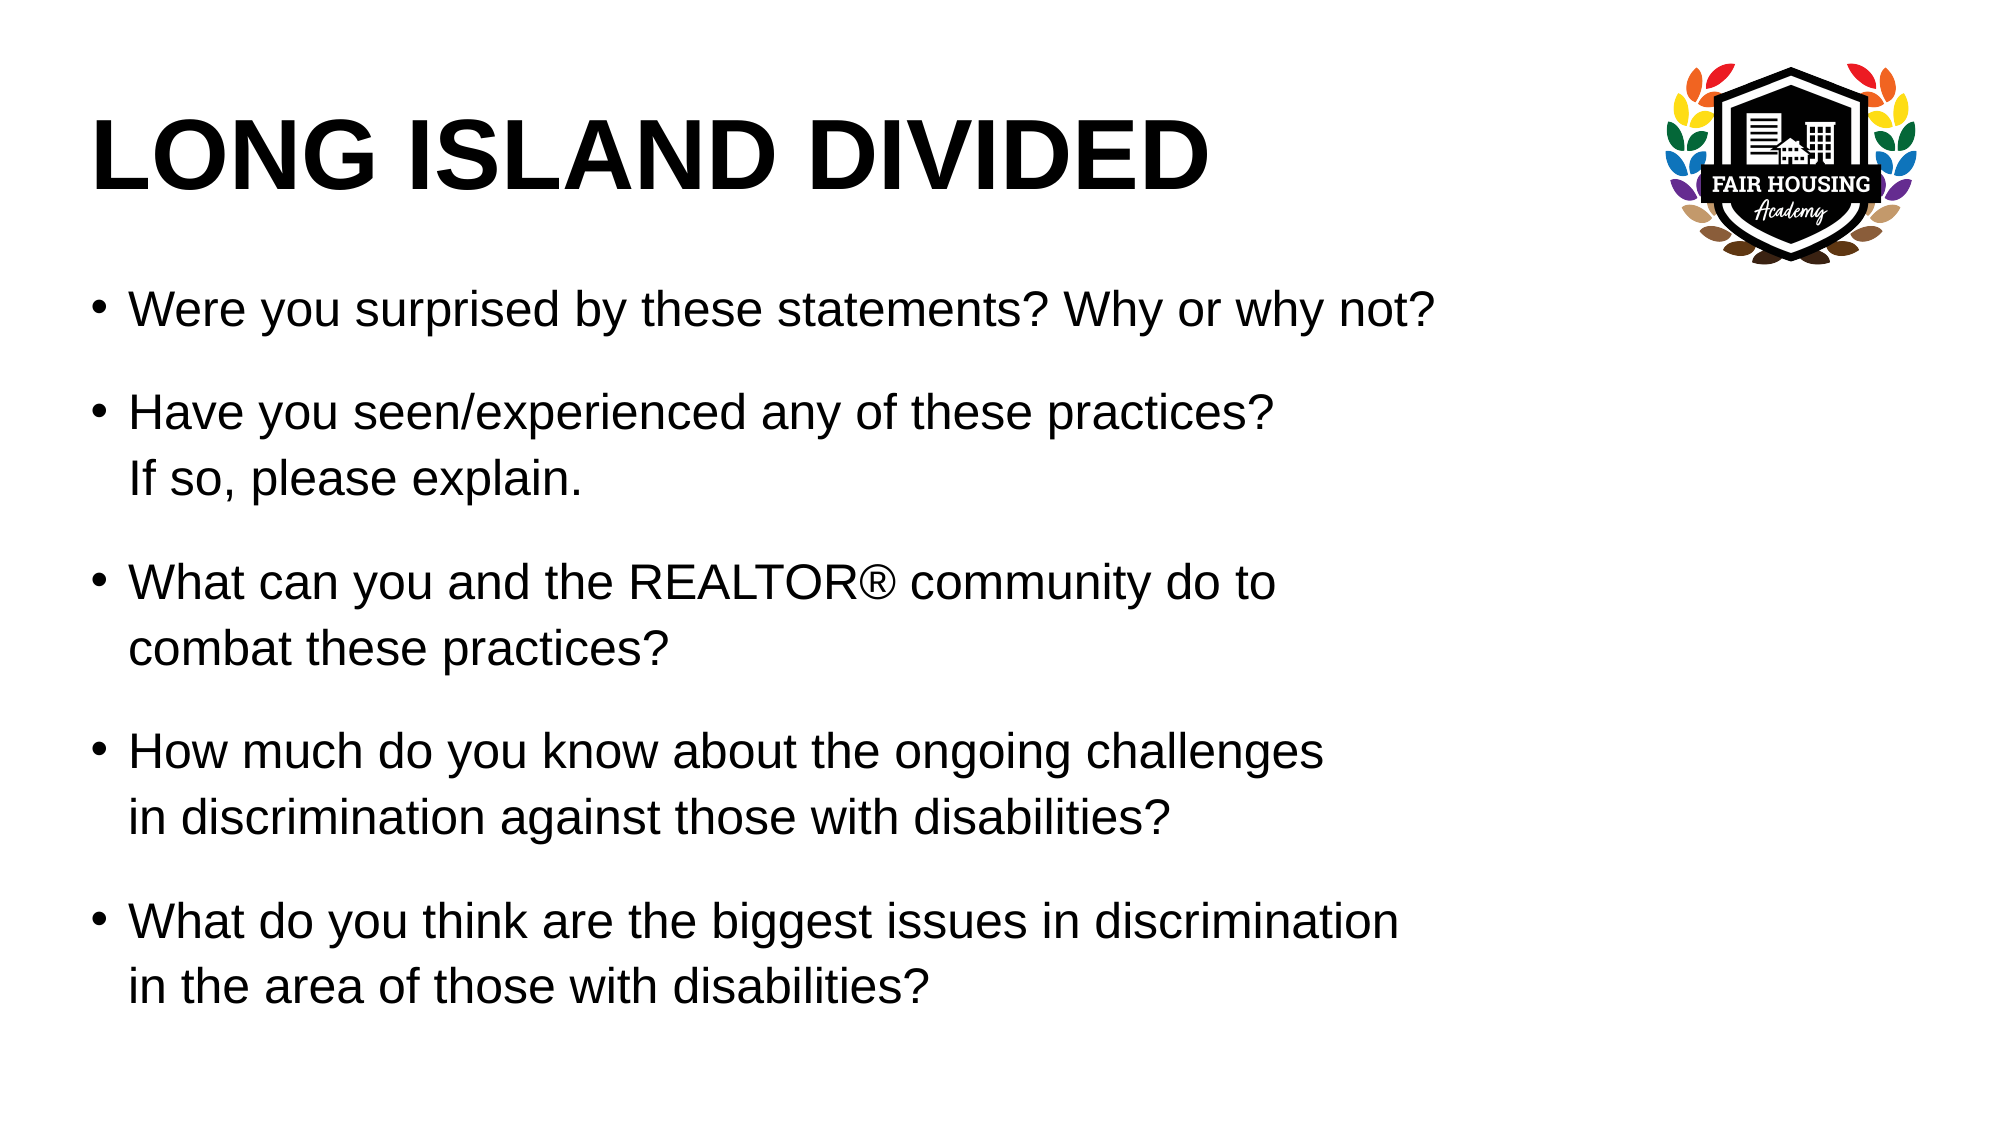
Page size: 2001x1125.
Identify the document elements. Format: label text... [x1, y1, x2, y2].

list Were you surprised by these statements? Why or why not? Have you seen/experienced any of these practices? If so, please explain. What can you and the REALTOR® community do to combat these practices? How much do you know about the ongoing challenges in discrimination against those with disabilities? What do you think are the biggest issues in discrimination in the area of those with disabilities? [90, 270, 1437, 1036]
title LONG ISLAND DIVIDED [90, 90, 1608, 238]
picture [1659, 57, 1923, 271]
